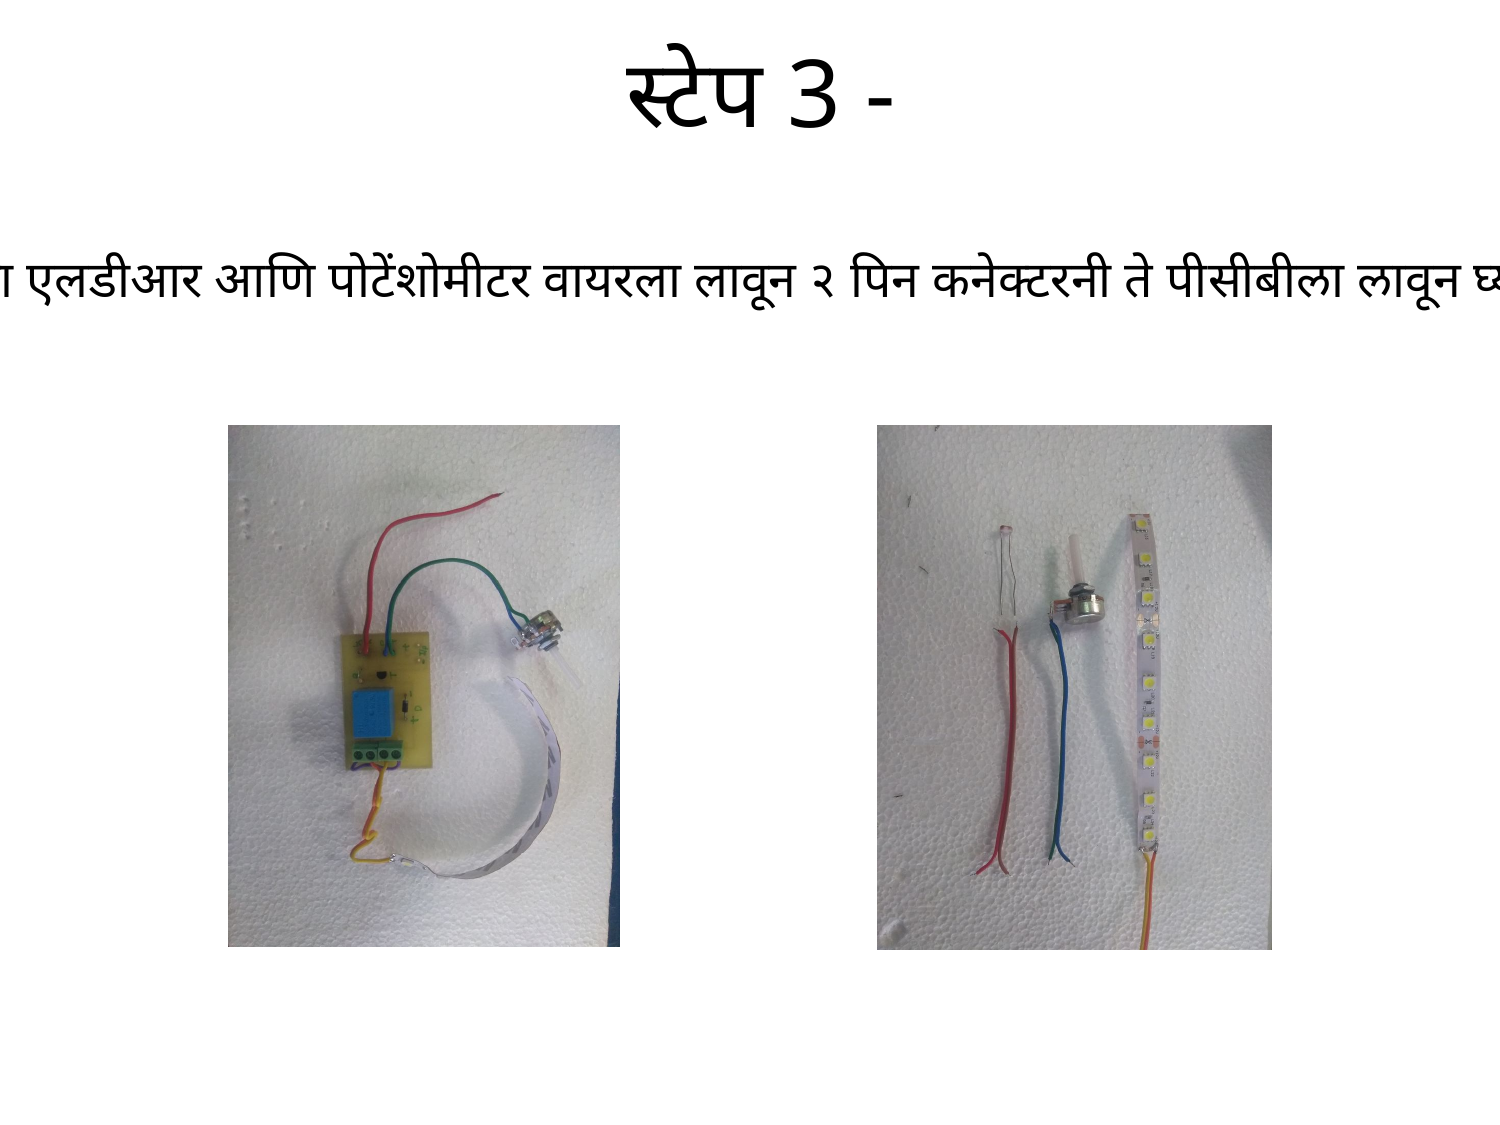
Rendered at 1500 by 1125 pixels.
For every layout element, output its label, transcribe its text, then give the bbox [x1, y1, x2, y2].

picture [877, 425, 1272, 950]
text_box आता एलडीआर आणि पोटेंशोमीटर वायरला लावून २ पिन कनेक्टरनी ते पीसीबीला लावून घ्यावा. [0, 240, 1500, 316]
picture [228, 425, 620, 947]
text_box स्टेप 3 - [614, 28, 908, 152]
